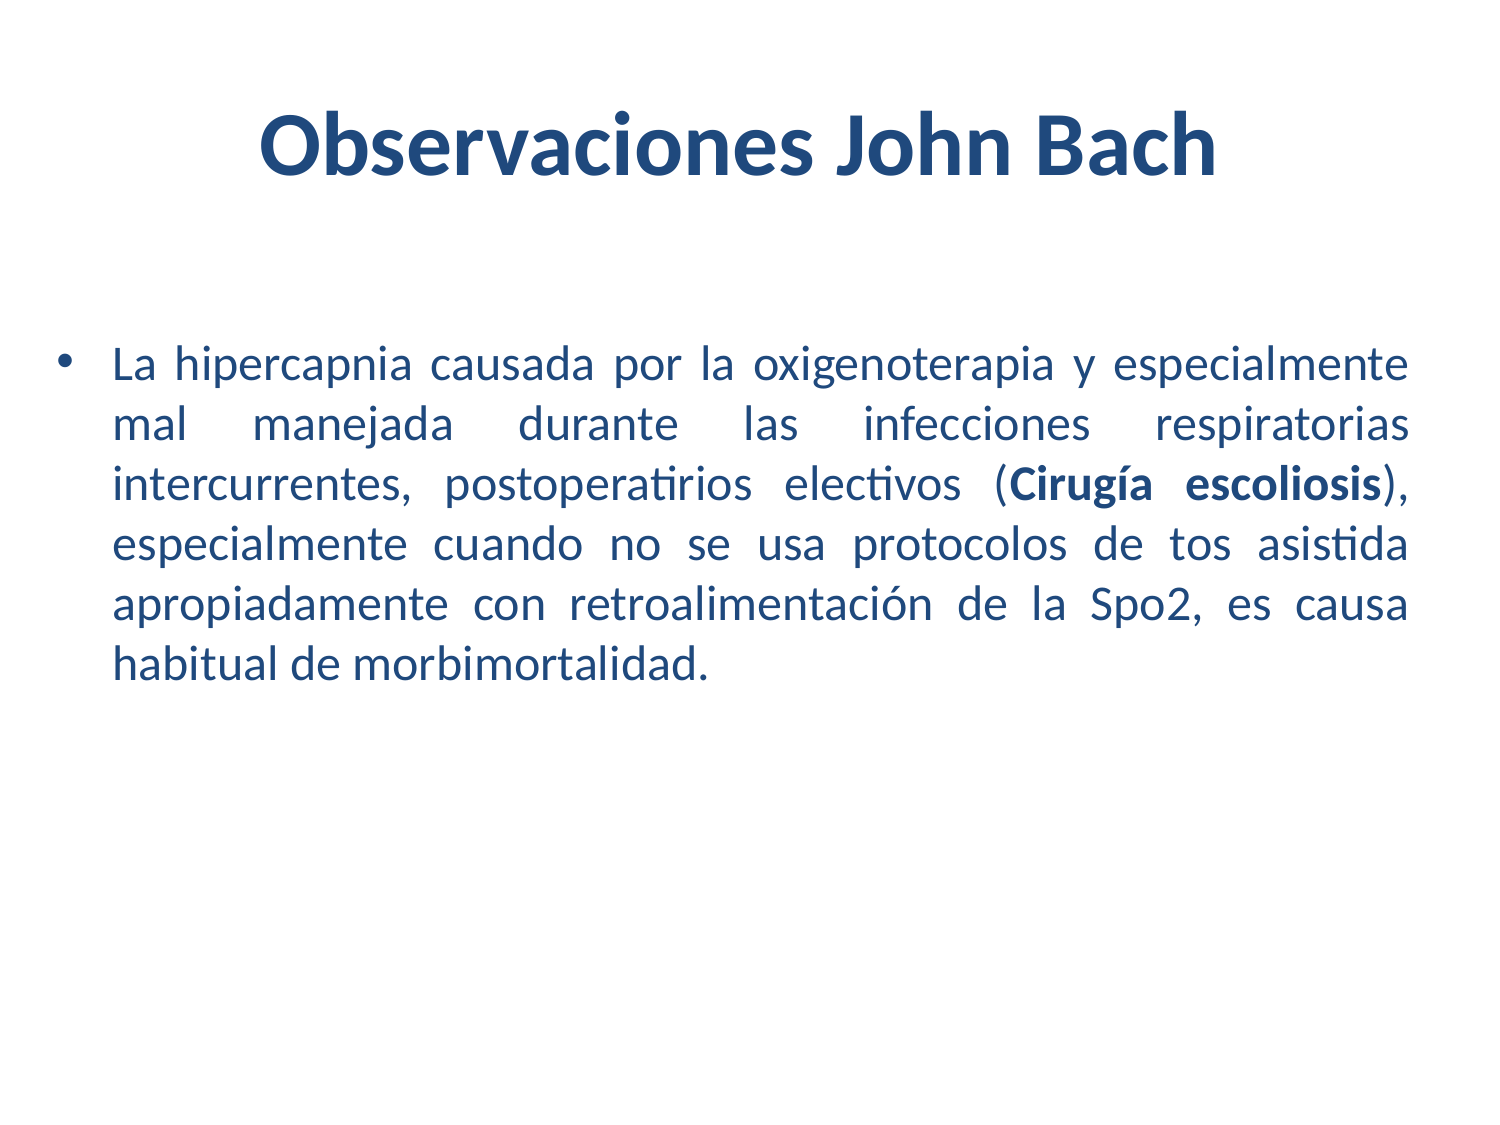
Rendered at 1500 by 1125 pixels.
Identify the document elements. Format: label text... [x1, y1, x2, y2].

title Observaciones John Bach [75, 45, 1425, 233]
list La hipercapnia causada por la oxigenoterapia y especialmente mal manejada durante las infecciones respiratorias intercurrentes, postoperatirios electivos (Cirugía escoliosis), especialmente cuando no se usa protocolos de tos asistida apropiadamente con retroalimentación de la Spo2, es causa habitual de morbimortalidad. [41, 262, 1425, 1005]
